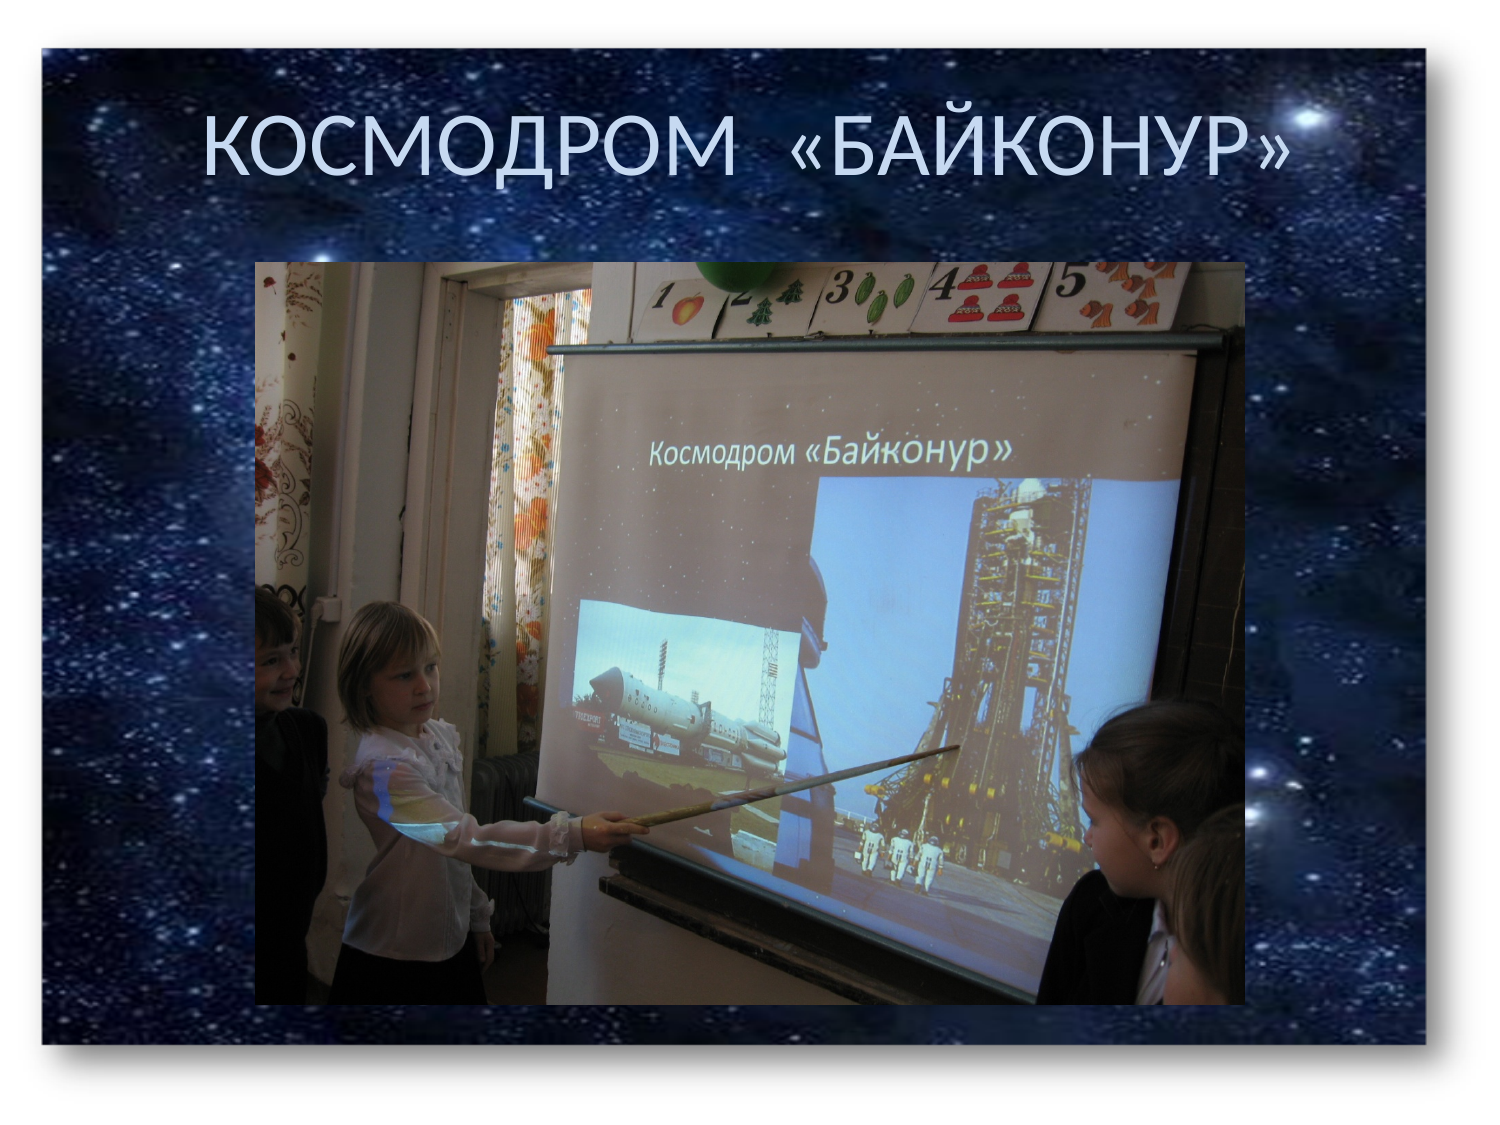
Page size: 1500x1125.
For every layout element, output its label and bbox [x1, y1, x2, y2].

list [254, 262, 1246, 1006]
picture [7, 14, 1493, 1111]
